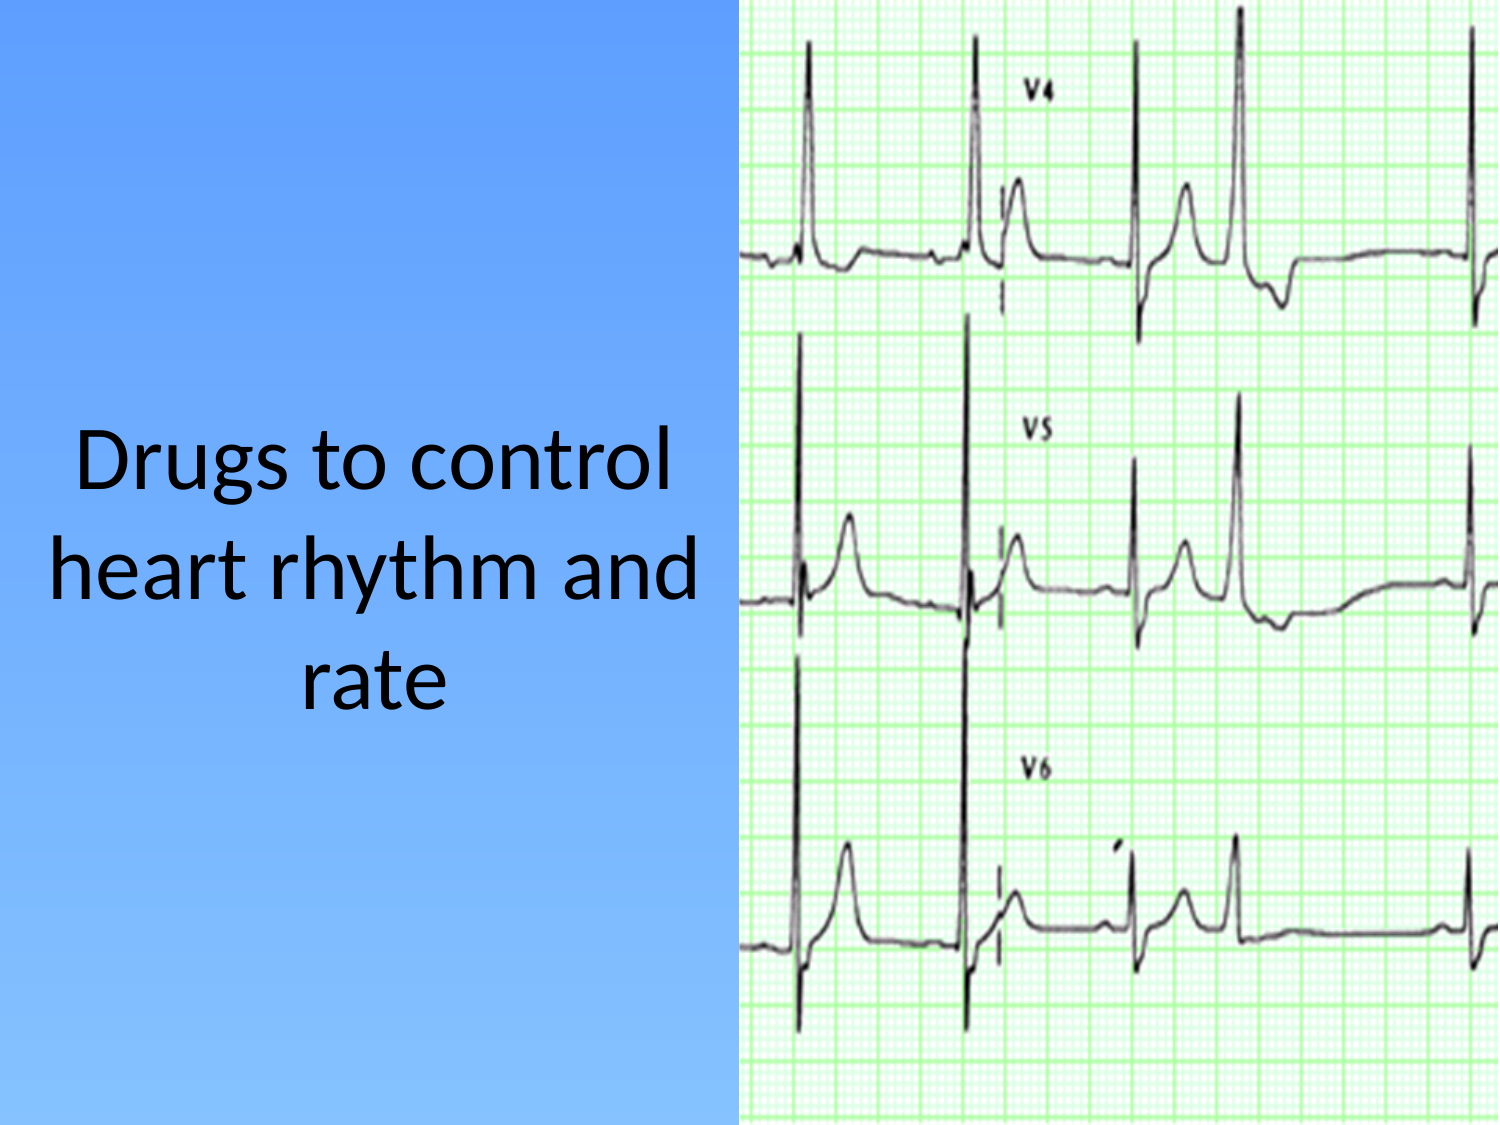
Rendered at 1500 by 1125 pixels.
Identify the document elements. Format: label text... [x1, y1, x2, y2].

picture [739, 0, 1498, 1125]
title Drugs to control heart rhythm and rate [0, 0, 738, 1125]
